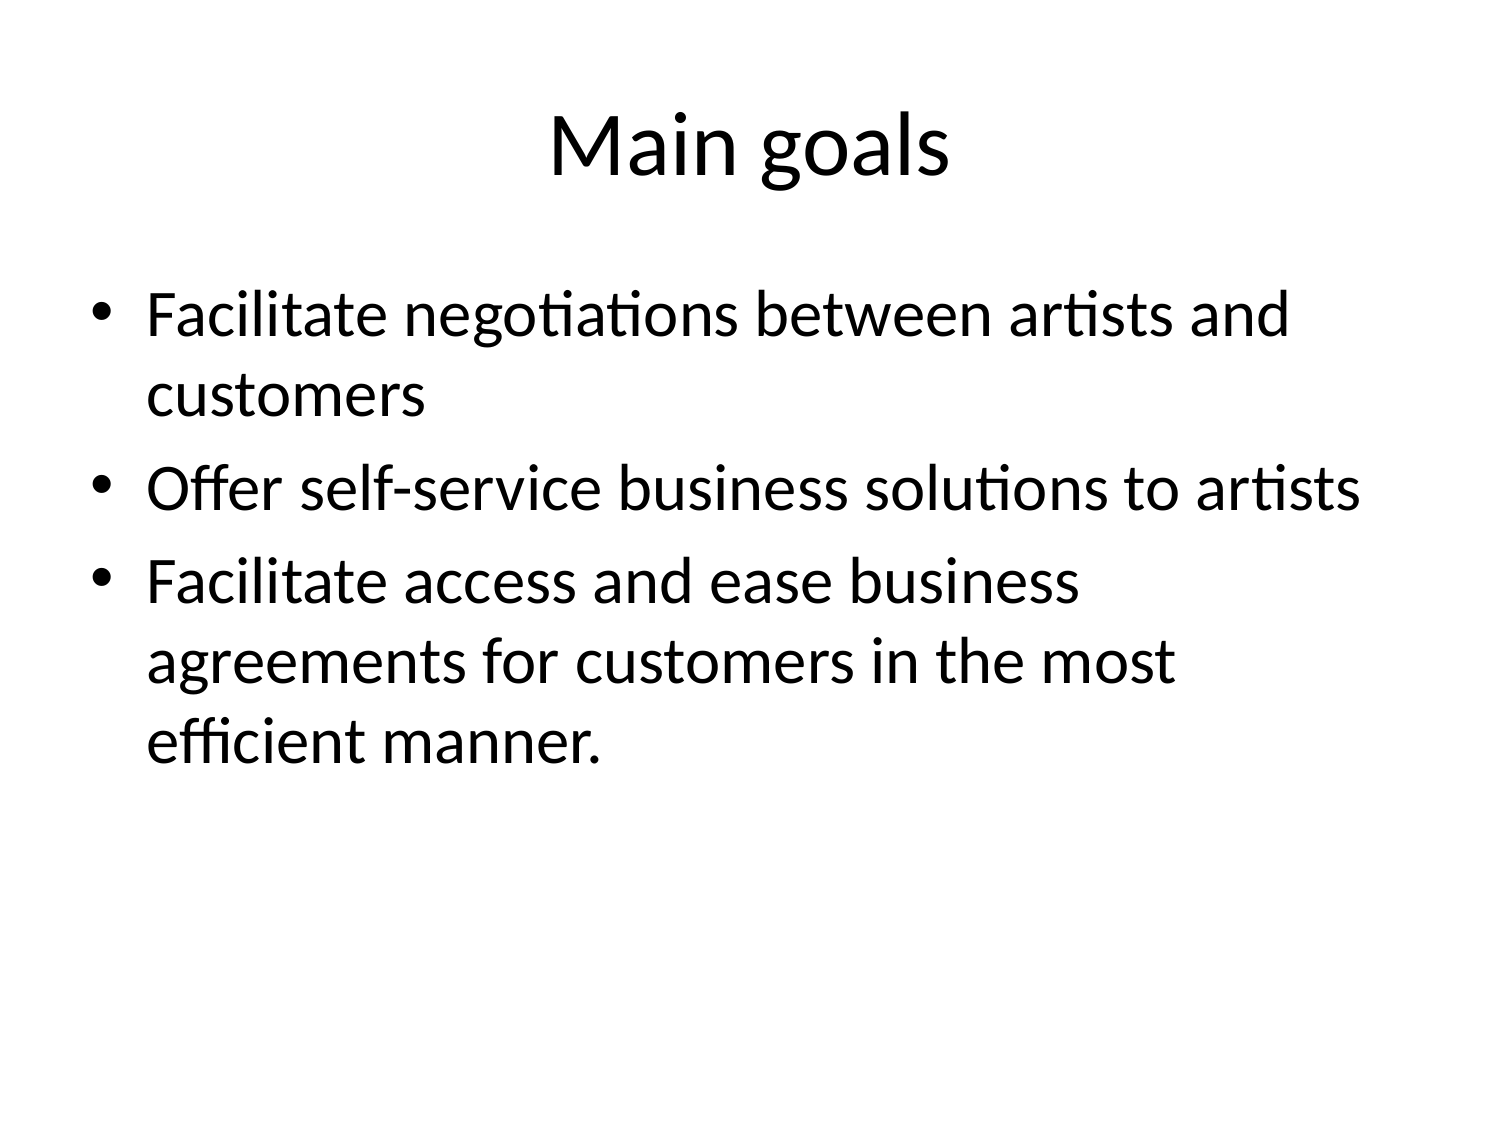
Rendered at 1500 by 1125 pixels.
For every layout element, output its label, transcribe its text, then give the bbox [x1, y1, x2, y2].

list Facilitate negotiations between artists and customers Offer self-service business solutions to artists Facilitate access and ease business agreements for customers in the most efficient manner. [75, 262, 1425, 1005]
title Main goals [75, 45, 1425, 233]
